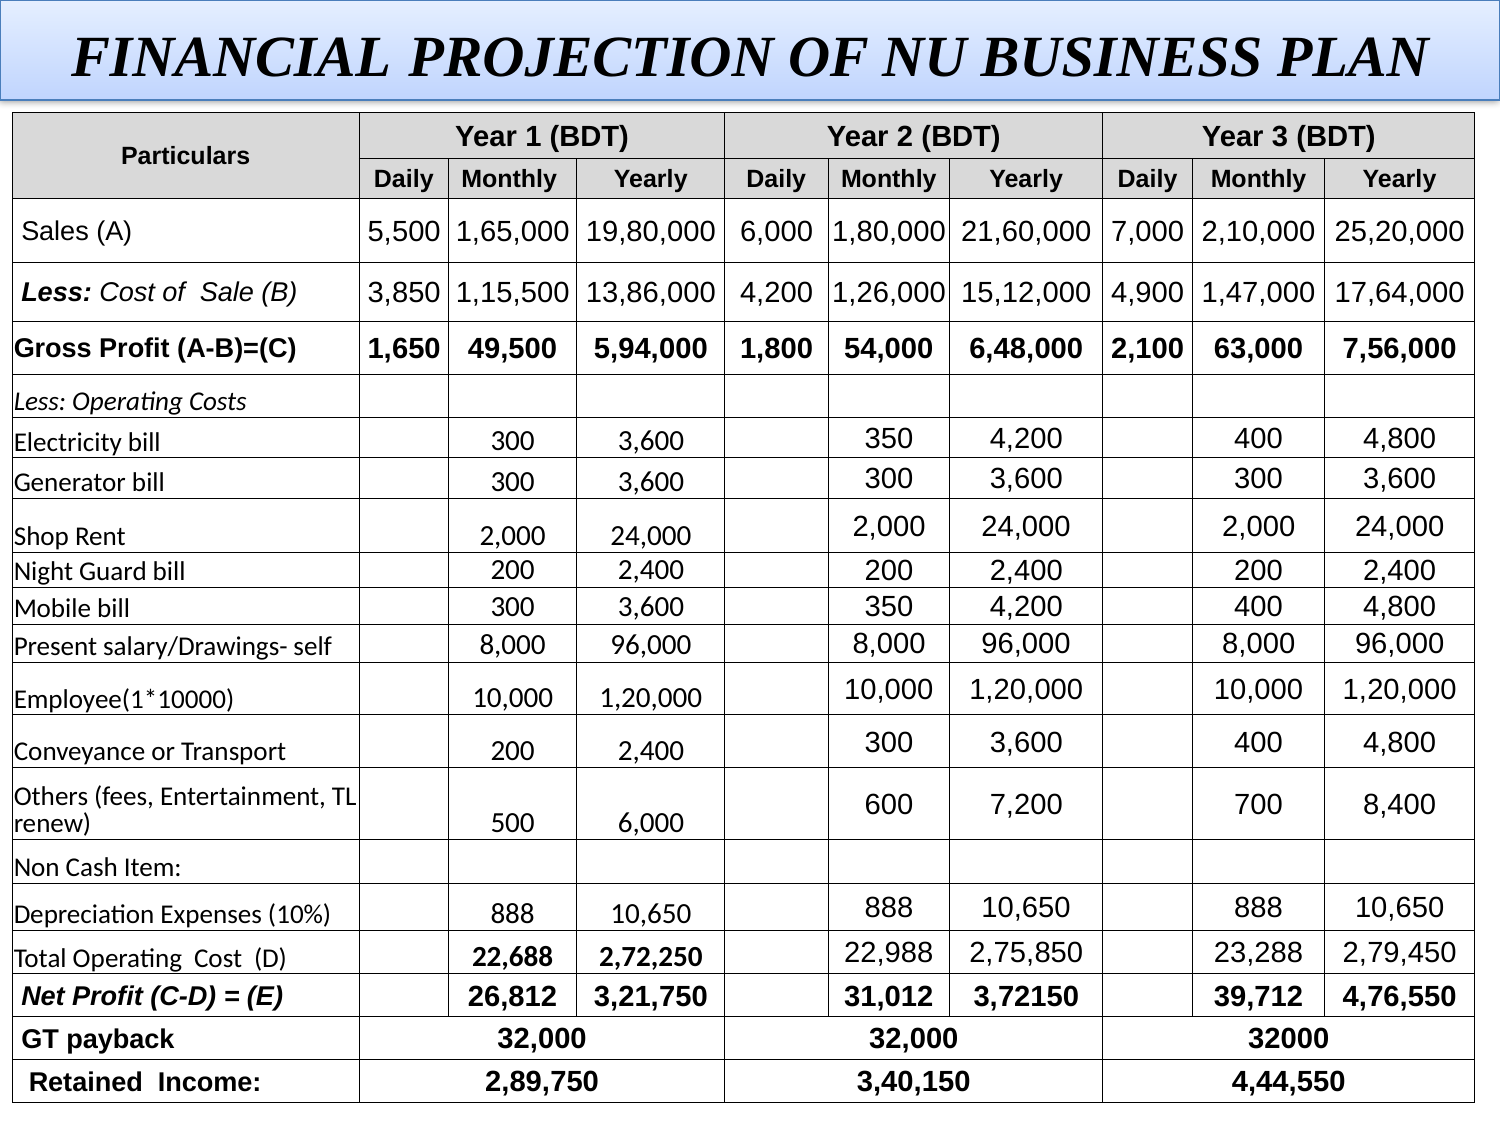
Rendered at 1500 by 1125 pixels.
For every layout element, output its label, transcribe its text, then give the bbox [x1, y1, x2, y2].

table_cell [360, 588, 448, 624]
table_cell 2,100 [1103, 322, 1192, 374]
table_cell Present salary/Drawings- self [13, 625, 359, 662]
table_cell [360, 715, 448, 767]
table_cell 1,650 [360, 322, 448, 374]
table_cell [360, 931, 448, 973]
table_cell [829, 375, 949, 417]
table_cell 22,688 [449, 931, 576, 973]
table_cell 8,000 [829, 625, 949, 662]
table_cell 300 [1193, 458, 1324, 498]
table_cell [1193, 375, 1324, 417]
table_cell 5,94,000 [577, 322, 724, 374]
table_cell Mobile bill [13, 588, 359, 624]
table_cell Sales (A) [13, 199, 359, 262]
table_cell 400 [1193, 715, 1324, 767]
table_cell 6,48,000 [950, 322, 1102, 374]
table_cell Night Guard bill [13, 553, 359, 587]
table_cell 700 [1193, 768, 1324, 839]
table_cell [1103, 974, 1192, 1016]
table_cell 5,500 [360, 199, 448, 262]
table_cell 2,400 [577, 553, 724, 587]
table_cell 300 [449, 418, 576, 457]
table_cell 888 [829, 884, 949, 930]
table_cell 24,000 [950, 499, 1102, 552]
table_cell Total Operating Cost (D) [13, 931, 359, 973]
table_cell 3,600 [950, 715, 1102, 767]
table_cell 4,200 [725, 263, 828, 321]
table_cell 1,47,000 [1193, 263, 1324, 321]
table_cell 10,650 [577, 884, 724, 930]
table_cell [725, 458, 828, 498]
table_cell [1103, 884, 1192, 930]
table_cell 888 [1193, 884, 1324, 930]
table_cell [360, 375, 448, 417]
table_cell 26,812 [449, 974, 576, 1016]
table_cell 63,000 [1193, 322, 1324, 374]
table_cell 300 [449, 588, 576, 624]
table_cell 2,000 [1193, 499, 1324, 552]
table_cell 1,80,000 [829, 199, 949, 262]
table_cell [1103, 588, 1192, 624]
table_cell GT payback [13, 1017, 359, 1059]
table_cell 96,000 [1325, 625, 1474, 662]
table_cell 3,600 [577, 418, 724, 457]
table_cell 1,15,500 [449, 263, 576, 321]
table_cell Depreciation Expenses (10%) [13, 884, 359, 930]
table_cell [725, 931, 828, 973]
table_cell [1103, 625, 1192, 662]
table_cell 8,400 [1325, 768, 1474, 839]
table_cell Conveyance or Transport [13, 715, 359, 767]
table_cell Shop Rent [13, 499, 359, 552]
table_cell [725, 768, 828, 839]
table_cell 10,000 [1193, 663, 1324, 714]
table_cell 300 [829, 715, 949, 767]
table_cell [725, 974, 828, 1016]
table_cell 32,000 [725, 1017, 1102, 1059]
table_cell [360, 974, 448, 1016]
table_cell 96,000 [577, 625, 724, 662]
table_cell 6,000 [577, 768, 724, 839]
table_cell 200 [1193, 553, 1324, 587]
table_cell 3,40,150 [725, 1060, 1102, 1102]
table_cell Employee(1*10000) [13, 663, 359, 714]
table_cell 350 [829, 588, 949, 624]
table_cell [360, 840, 448, 883]
table_cell 2,400 [577, 715, 724, 767]
table_cell 10,650 [1325, 884, 1474, 930]
table_cell 1,20,000 [577, 663, 724, 714]
table_cell 32000 [1103, 1017, 1474, 1059]
table_cell 8,000 [1193, 625, 1324, 662]
table_cell 200 [829, 553, 949, 587]
table_cell 2,400 [1325, 553, 1474, 587]
table_header Year 1 (BDT) [360, 113, 724, 158]
table_cell 21,60,000 [950, 199, 1102, 262]
table_cell [1103, 715, 1192, 767]
table_cell Less: Cost of Sale (B) [13, 263, 359, 321]
table_cell [577, 840, 724, 883]
table_cell 4,44,550 [1103, 1060, 1474, 1102]
table_cell 1,65,000 [449, 199, 576, 262]
table_cell 300 [449, 458, 576, 498]
table_cell 2,79,450 [1325, 931, 1474, 973]
table_cell [360, 768, 448, 839]
table_cell 4,800 [1325, 418, 1474, 457]
table_cell 23,288 [1193, 931, 1324, 973]
table_cell [950, 375, 1102, 417]
table_cell [360, 418, 448, 457]
table_cell 7,000 [1103, 199, 1192, 262]
table_cell [577, 375, 724, 417]
table_cell 350 [829, 418, 949, 457]
table_cell 3,600 [577, 588, 724, 624]
table_cell 200 [449, 553, 576, 587]
table_cell [725, 588, 828, 624]
table_cell 19,80,000 [577, 199, 724, 262]
table_cell 600 [829, 768, 949, 839]
table_cell [829, 840, 949, 883]
table_cell 888 [449, 884, 576, 930]
table_cell 4,900 [1103, 263, 1192, 321]
table_cell [725, 715, 828, 767]
table_cell [725, 375, 828, 417]
table_cell [725, 884, 828, 930]
table_cell [1103, 840, 1192, 883]
table_cell [1103, 768, 1192, 839]
table_cell 3,600 [950, 458, 1102, 498]
table_cell Others (fees, Entertainment, TL renew) [13, 768, 359, 839]
table_cell [1325, 840, 1474, 883]
table_cell 10,650 [950, 884, 1102, 930]
table_cell Yearly [577, 159, 724, 198]
table_cell 8,000 [449, 625, 576, 662]
table_cell 39,712 [1193, 974, 1324, 1016]
table_cell Monthly [1193, 159, 1324, 198]
table_cell 4,800 [1325, 715, 1474, 767]
table_cell 24,000 [577, 499, 724, 552]
table_cell [1103, 931, 1192, 973]
table_cell 400 [1193, 588, 1324, 624]
table_cell 31,012 [829, 974, 949, 1016]
table_cell 13,86,000 [577, 263, 724, 321]
table_cell Electricity bill [13, 418, 359, 457]
table_cell 7,56,000 [1325, 322, 1474, 374]
table_cell [725, 553, 828, 587]
table_cell 32,000 [360, 1017, 724, 1059]
table_cell 2,10,000 [1193, 199, 1324, 262]
table_cell Non Cash Item: [13, 840, 359, 883]
table_cell 54,000 [829, 322, 949, 374]
table_cell 7,200 [950, 768, 1102, 839]
table_cell 400 [1193, 418, 1324, 457]
table_cell 200 [449, 715, 576, 767]
table_cell 24,000 [1325, 499, 1474, 552]
table_cell [725, 418, 828, 457]
table_cell 1,26,000 [829, 263, 949, 321]
table_cell [1103, 499, 1192, 552]
table_cell [1103, 458, 1192, 498]
table_cell 2,75,850 [950, 931, 1102, 973]
table_cell Monthly [449, 159, 576, 198]
table_cell [950, 840, 1102, 883]
table_cell [360, 458, 448, 498]
table_cell [360, 663, 448, 714]
table_cell 2,000 [829, 499, 949, 552]
table_cell 500 [449, 768, 576, 839]
table_cell 4,200 [950, 418, 1102, 457]
table_cell Daily [360, 159, 448, 198]
table_cell [449, 840, 576, 883]
table_header Year 2 (BDT) [725, 113, 1102, 158]
table_cell 49,500 [449, 322, 576, 374]
table_cell [725, 663, 828, 714]
table_cell 1,20,000 [1325, 663, 1474, 714]
table_cell [1193, 840, 1324, 883]
table_cell Net Profit (C-D) = (E) [13, 974, 359, 1016]
table_cell 2,000 [449, 499, 576, 552]
table_cell 6,000 [725, 199, 828, 262]
table_cell Monthly [829, 159, 949, 198]
table_cell 17,64,000 [1325, 263, 1474, 321]
table_cell [725, 840, 828, 883]
table_cell Gross Profit (A-B)=(C) [13, 322, 359, 374]
table_header Year 3 (BDT) [1103, 113, 1474, 158]
table_cell 4,76,550 [1325, 974, 1474, 1016]
table_cell 3,850 [360, 263, 448, 321]
table_cell Daily [1103, 159, 1192, 198]
table_cell Less: Operating Costs [13, 375, 359, 417]
table_cell 2,72,250 [577, 931, 724, 973]
table_cell Daily [725, 159, 828, 198]
table_cell 96,000 [950, 625, 1102, 662]
table_cell [725, 625, 828, 662]
table_cell 3,72150 [950, 974, 1102, 1016]
table_cell Generator bill [13, 458, 359, 498]
table_cell [360, 884, 448, 930]
table_cell 10,000 [829, 663, 949, 714]
table_cell 300 [829, 458, 949, 498]
table_cell Yearly [950, 159, 1102, 198]
table_cell 25,20,000 [1325, 199, 1474, 262]
table_cell 3,21,750 [577, 974, 724, 1016]
table_cell Yearly [1325, 159, 1474, 198]
table_cell Retained Income: [13, 1060, 359, 1102]
table_cell 3,600 [577, 458, 724, 498]
table_cell [360, 553, 448, 587]
table_cell [449, 375, 576, 417]
table_cell 22,988 [829, 931, 949, 973]
table_cell 10,000 [449, 663, 576, 714]
table_cell 3,600 [1325, 458, 1474, 498]
table_cell [360, 499, 448, 552]
table_cell [1103, 553, 1192, 587]
table_cell 2,89,750 [360, 1060, 724, 1102]
table_cell [1103, 418, 1192, 457]
title Financial Projection of NU Business plan [0, 0, 1500, 101]
table_cell [1103, 375, 1192, 417]
table_cell 1,20,000 [950, 663, 1102, 714]
table_cell [1325, 375, 1474, 417]
table_cell 4,200 [950, 588, 1102, 624]
table_cell 2,400 [950, 553, 1102, 587]
table_cell 15,12,000 [950, 263, 1102, 321]
table_cell [1103, 663, 1192, 714]
table_cell 1,800 [725, 322, 828, 374]
table_cell 4,800 [1325, 588, 1474, 624]
table_cell [360, 625, 448, 662]
table_header Particulars [13, 113, 359, 198]
table_cell [725, 499, 828, 552]
